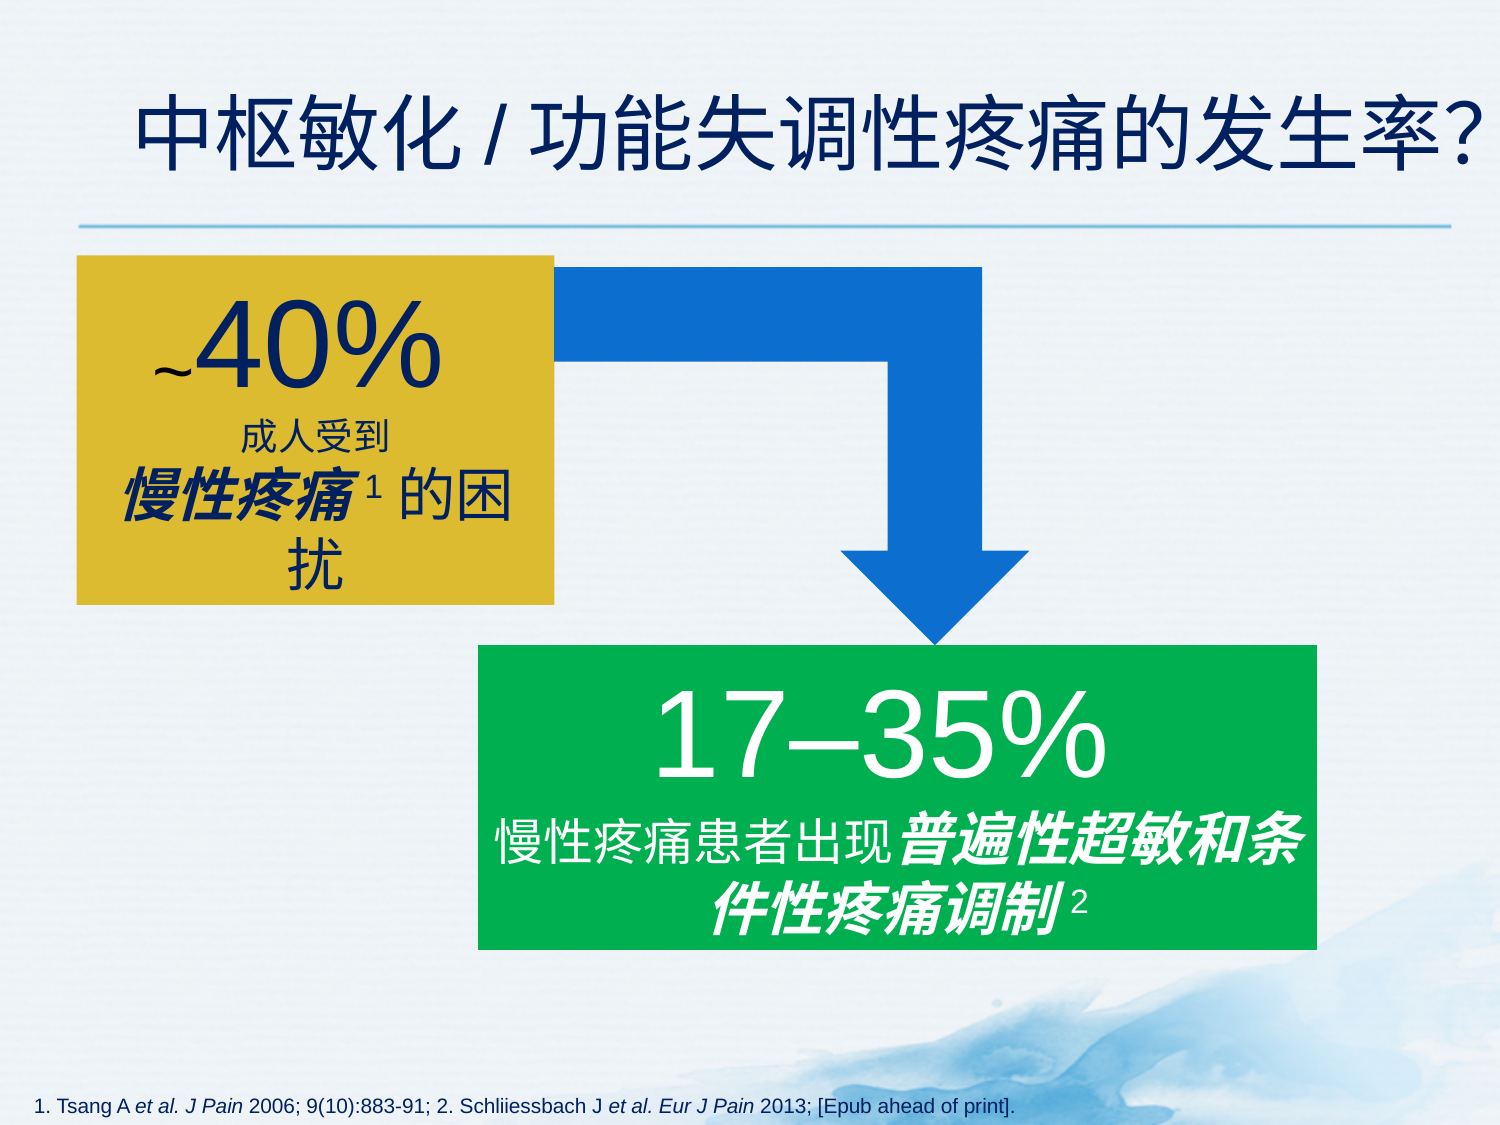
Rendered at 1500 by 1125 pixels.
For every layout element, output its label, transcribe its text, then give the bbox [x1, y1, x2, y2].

text_box [551, 265, 1032, 648]
picture [0, 0, 1500, 1125]
text_box 17–35% 慢性疼痛患者出现普遍性超敏和条件性疼痛调制2 [478, 645, 1317, 950]
text_box ~40% 成人受到 慢性疼痛1的困扰 [76, 255, 555, 605]
text_box 1. Tsang A et al. J Pain 2006; 9(10):883-91; 2. Schliiessbach J et al. Eur J Pain 2013; [Epub ahead of print]. [19, 1088, 1289, 1125]
title 中枢敏化/功能失调性疼痛的发生率？ [75, 45, 1500, 233]
